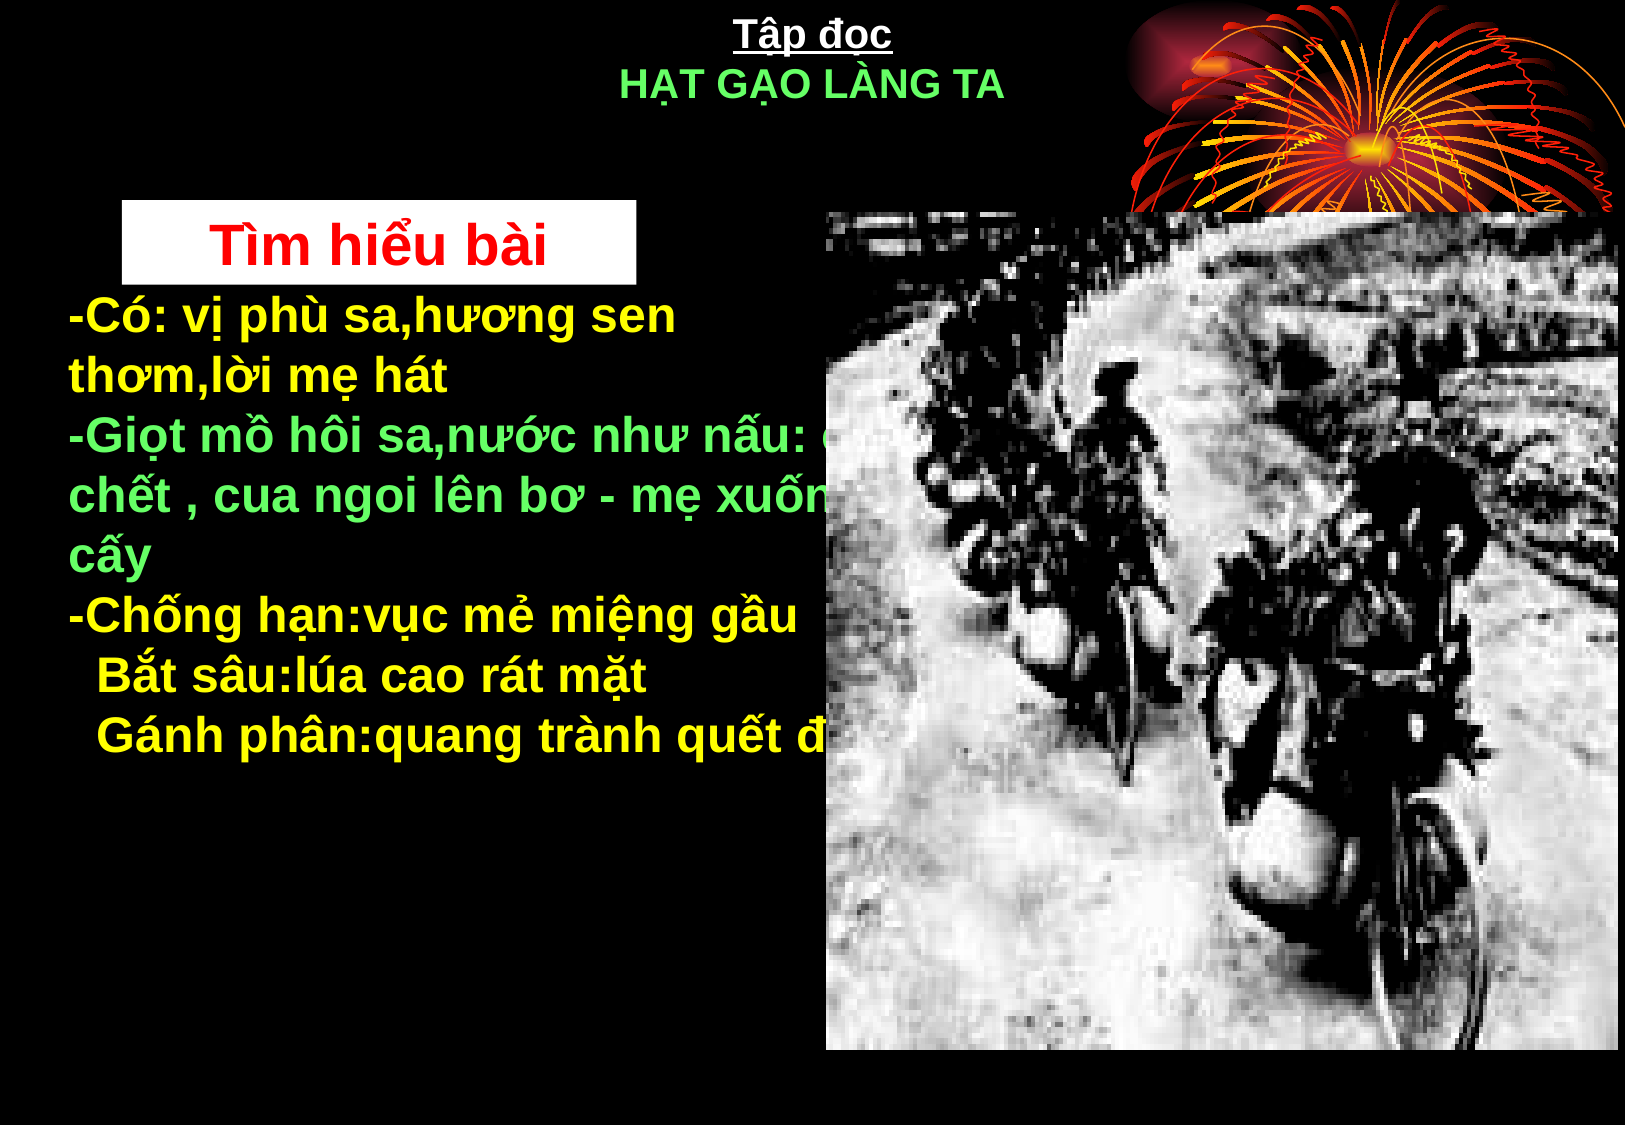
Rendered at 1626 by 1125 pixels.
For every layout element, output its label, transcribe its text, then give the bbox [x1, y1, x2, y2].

picture [825, 212, 1618, 1051]
text_box Tập đọc HẠT GẠO LÀNG TA [270, 0, 1355, 115]
text_box Tìm hiểu bài [121, 200, 637, 274]
text_box -Có: vị phù sa,hương sen thơm,lời mẹ hát -Giọt mồ hôi sa,nước như nấu: cá chết , cua ngoi lên bơ - mẹ xuống cấy -Chống hạn:vục mẻ miệng gầu Bắt sâu:lúa cao rát mặt Gánh phân:quang trành quết đất [54, 274, 820, 770]
